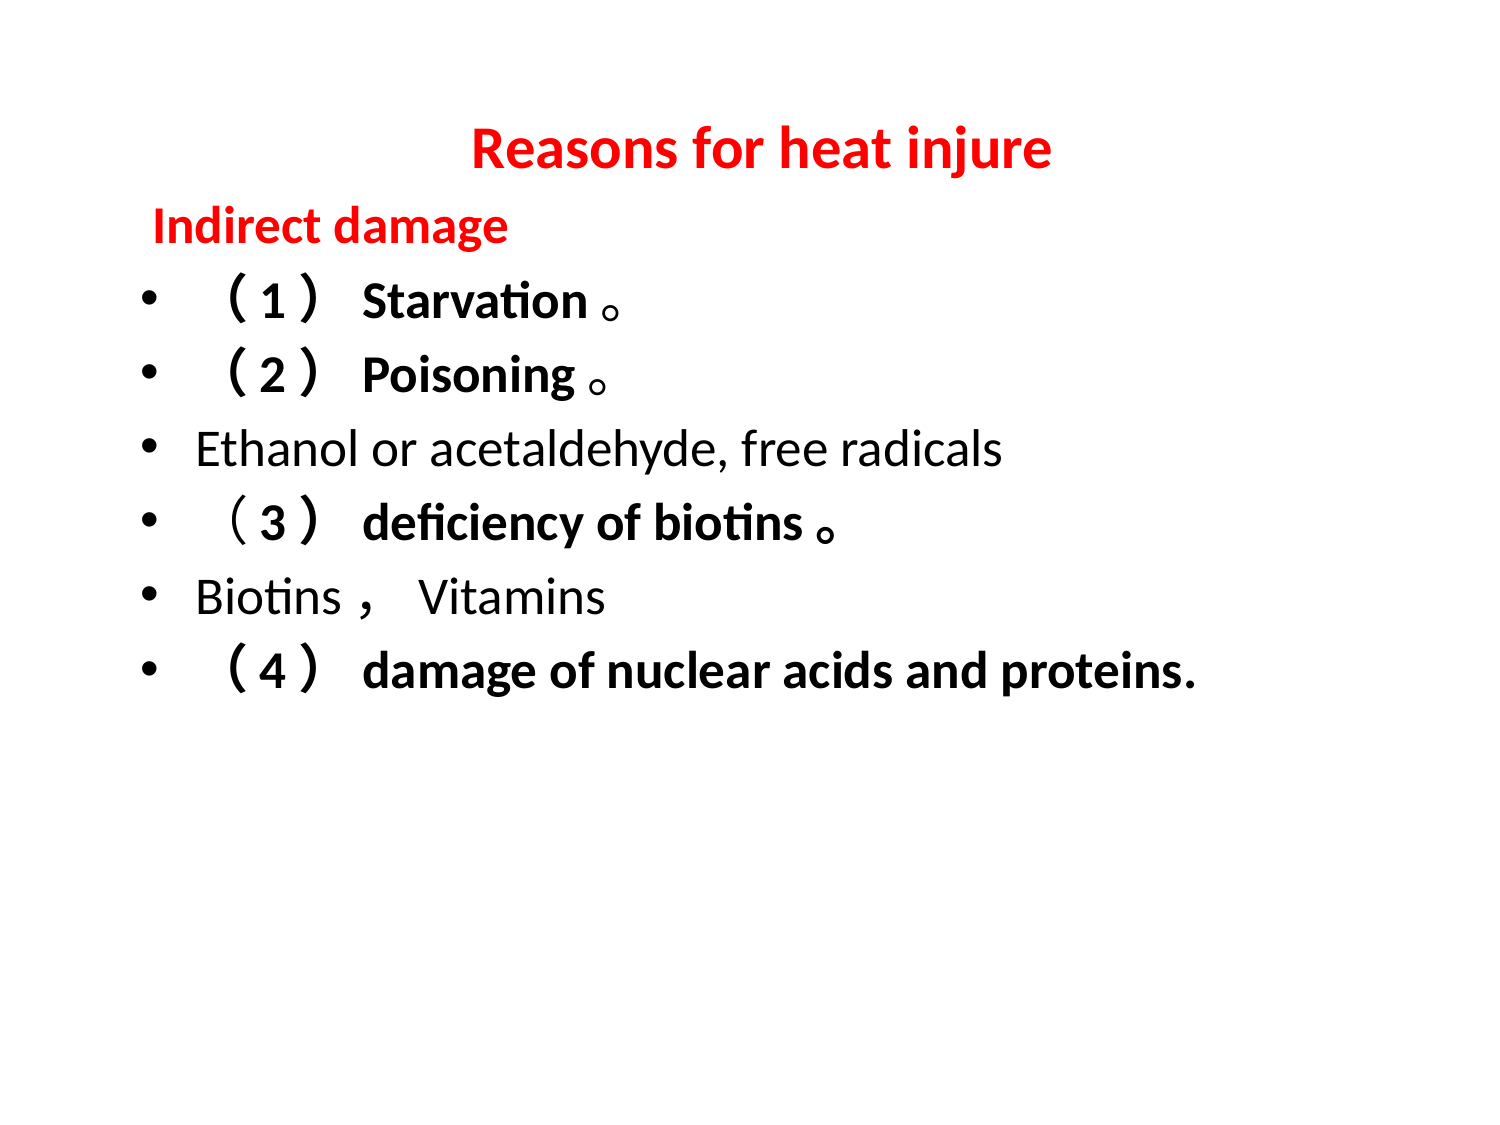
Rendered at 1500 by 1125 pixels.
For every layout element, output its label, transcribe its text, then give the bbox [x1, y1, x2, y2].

list Reasons for heat injure Indirect damage （1）Starvation。 （2）Poisoning。 Ethanol or acetaldehyde, free radicals （3）deficiency of biotins。 Biotins，Vitamins （4）damage of nuclear acids and proteins. Temperature compensation point: Pn is equal to zero at high temperature Respiration is much larger than photosynthesis. [125, 99, 1400, 1000]
